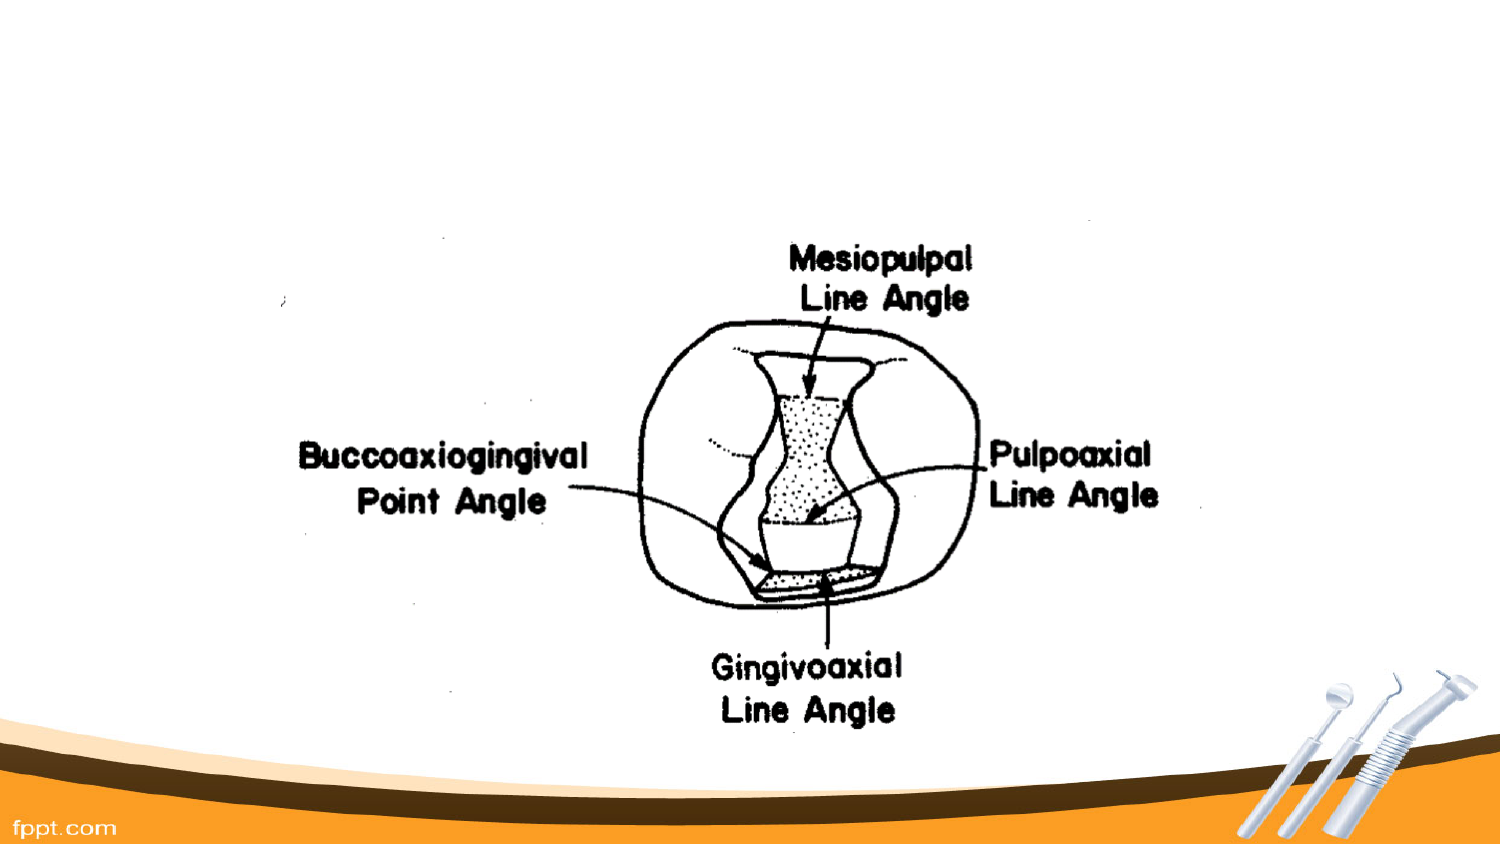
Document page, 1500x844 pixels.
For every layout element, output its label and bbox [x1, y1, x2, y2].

list [74, 196, 1426, 754]
picture [0, 0, 1500, 844]
